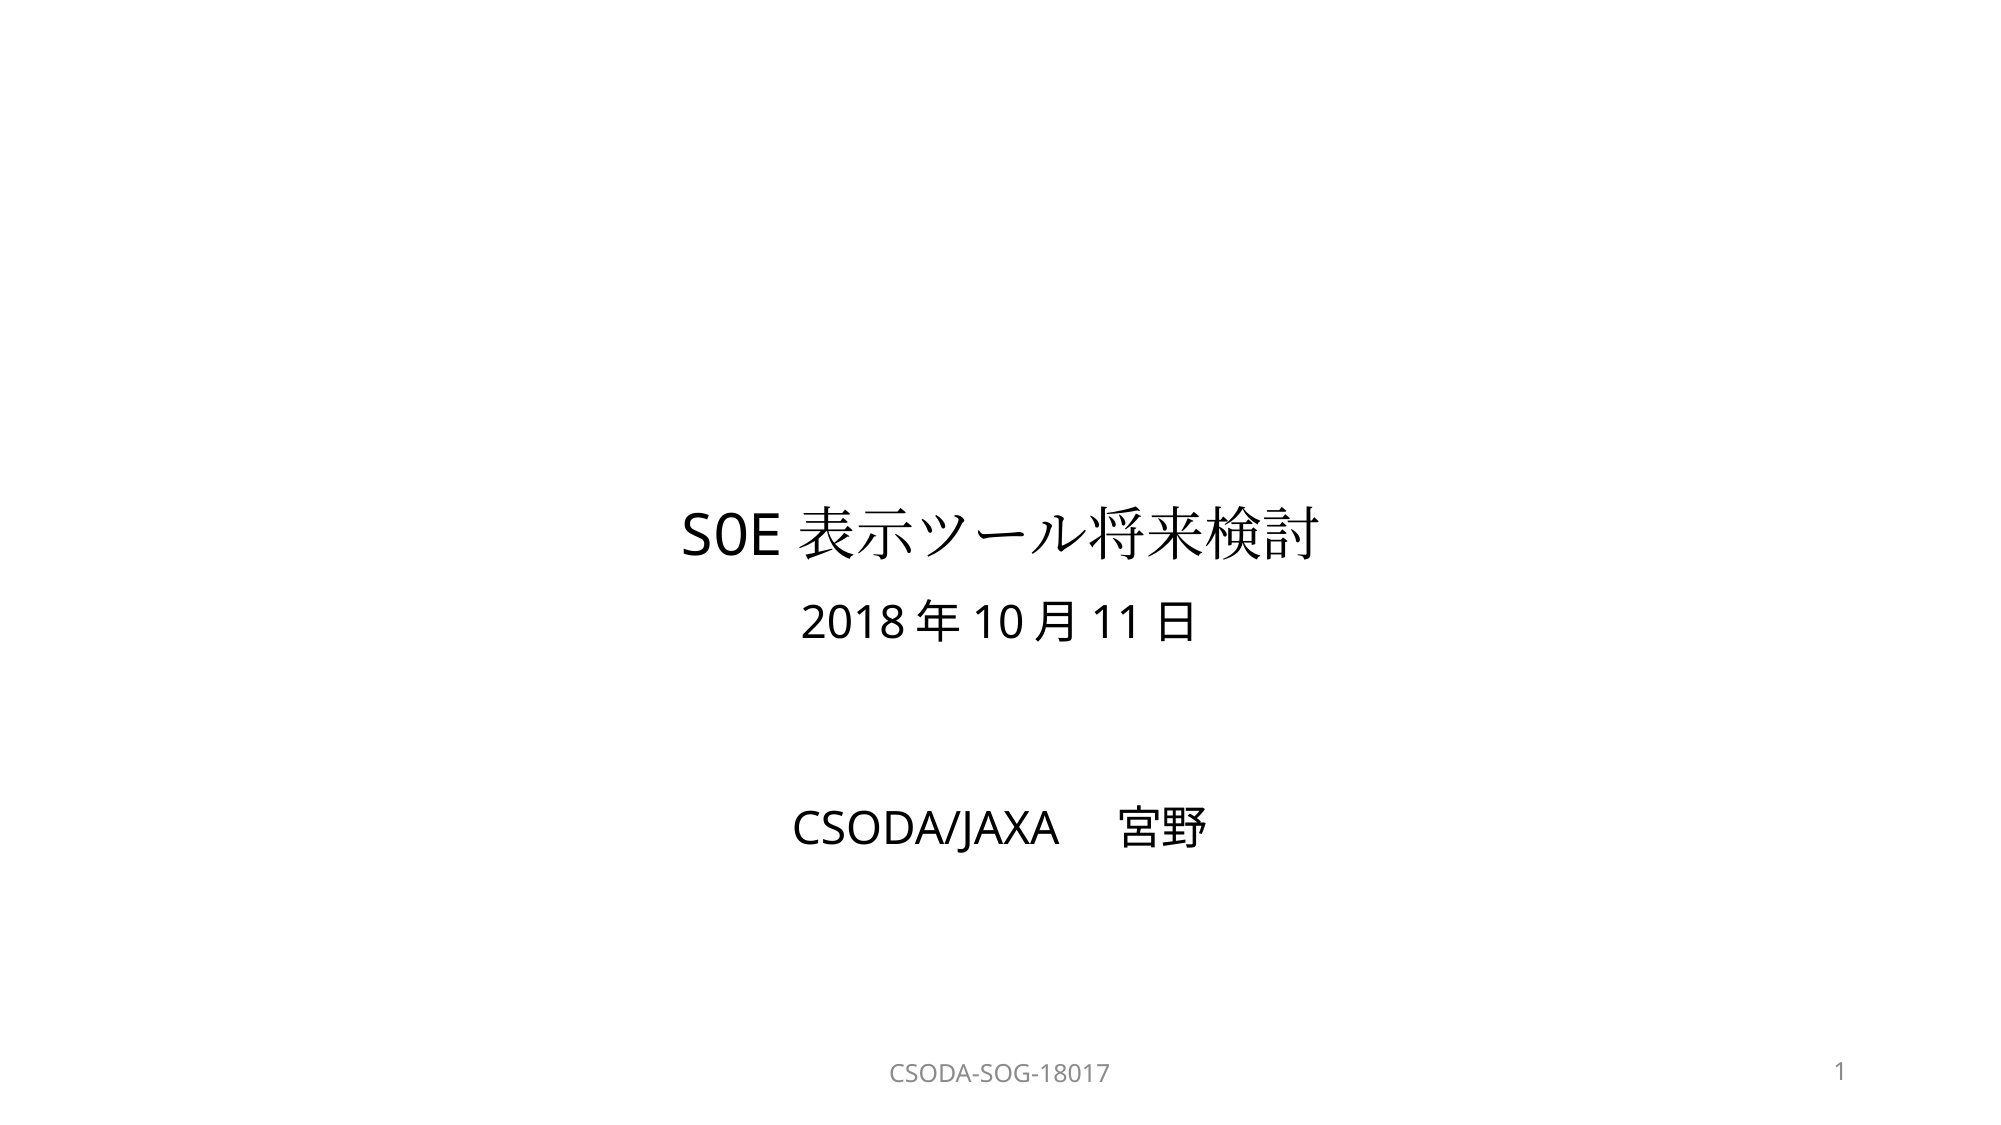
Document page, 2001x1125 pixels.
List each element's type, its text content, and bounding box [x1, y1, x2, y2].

subtitle 2018年10月11日 CSODA/JAXA 宮野 [249, 590, 1750, 863]
slide_number 1 [1412, 1042, 1863, 1103]
title SOE表示ツール将来検討 [249, 184, 1750, 576]
footer CSODA-SOG-18017 [662, 1042, 1338, 1103]
